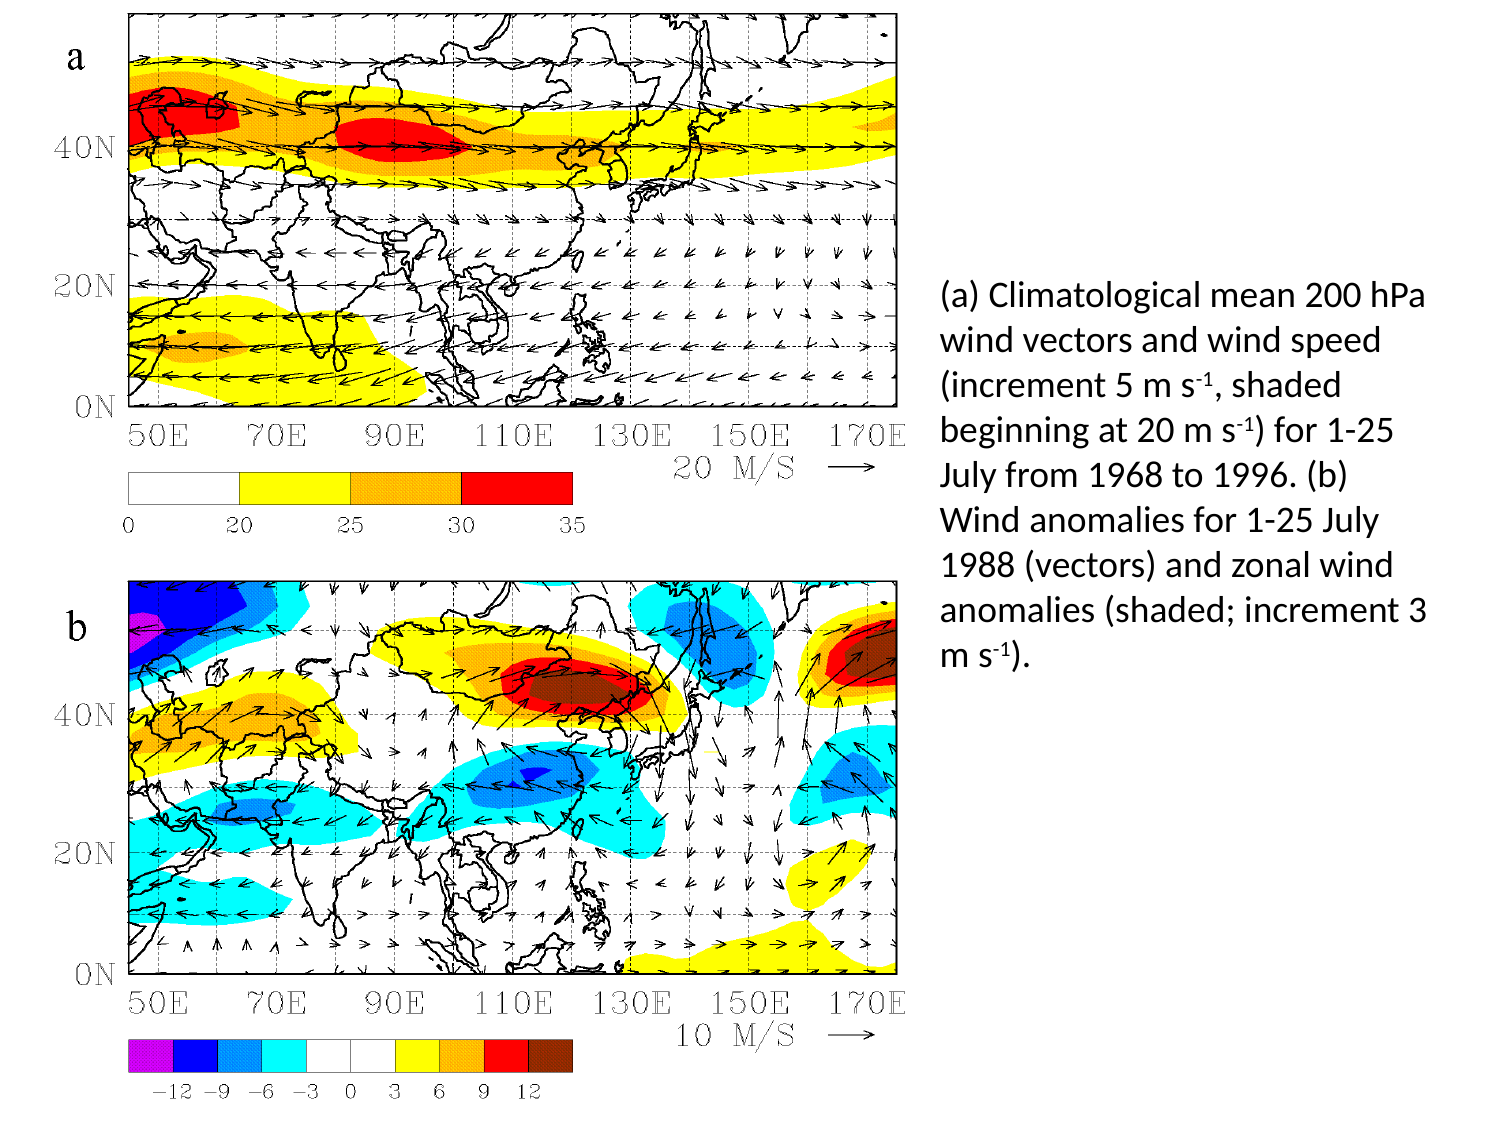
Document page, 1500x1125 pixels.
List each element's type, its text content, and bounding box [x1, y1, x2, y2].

text_box (a) Climatological mean 200 hPa wind vectors and wind speed (increment 5 m s-1, shaded beginning at 20 m s-1) for 1-25 July from 1968 to 1996. (b) Wind anomalies for 1-25 July 1988 (vectors) and zonal wind anomalies (shaded; increment 3 m s-1). [979, 262, 1450, 683]
picture [0, 0, 976, 1125]
